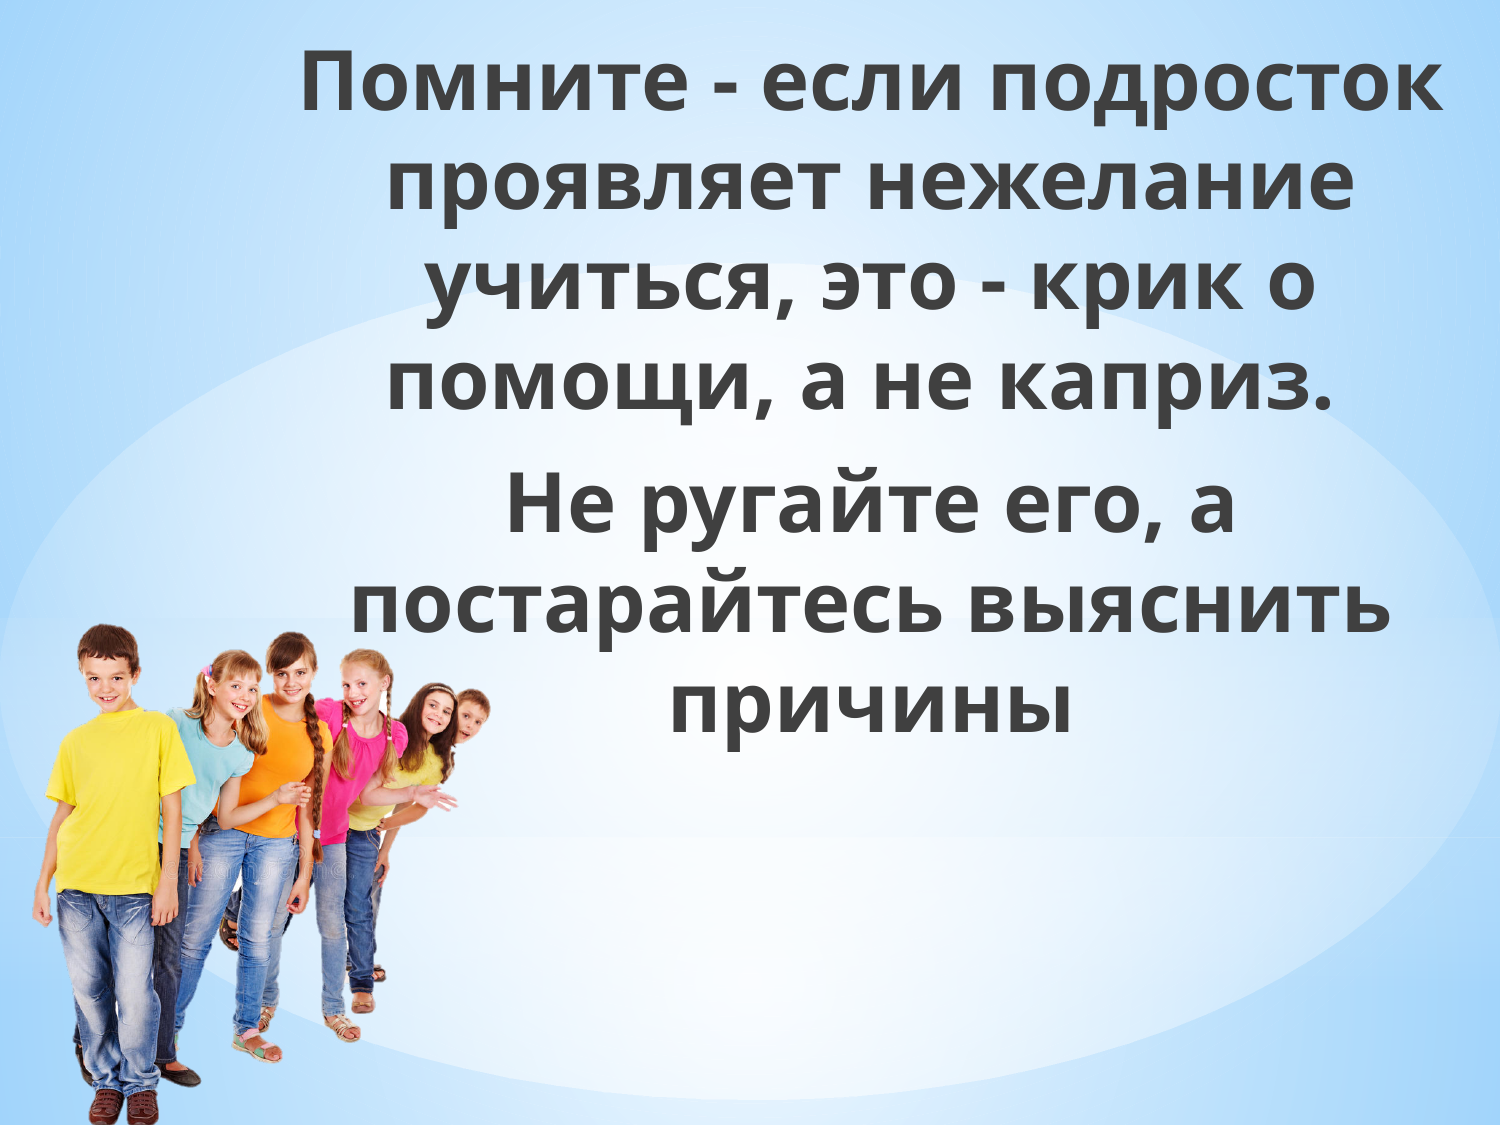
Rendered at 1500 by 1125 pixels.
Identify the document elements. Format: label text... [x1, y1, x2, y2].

picture [17, 585, 501, 1125]
list Помните - если подросток проявляет нежелание учиться, это - крик о помощи, а не каприз. Не ругайте его, а постарайтесь выяснить причины [277, 19, 1465, 918]
